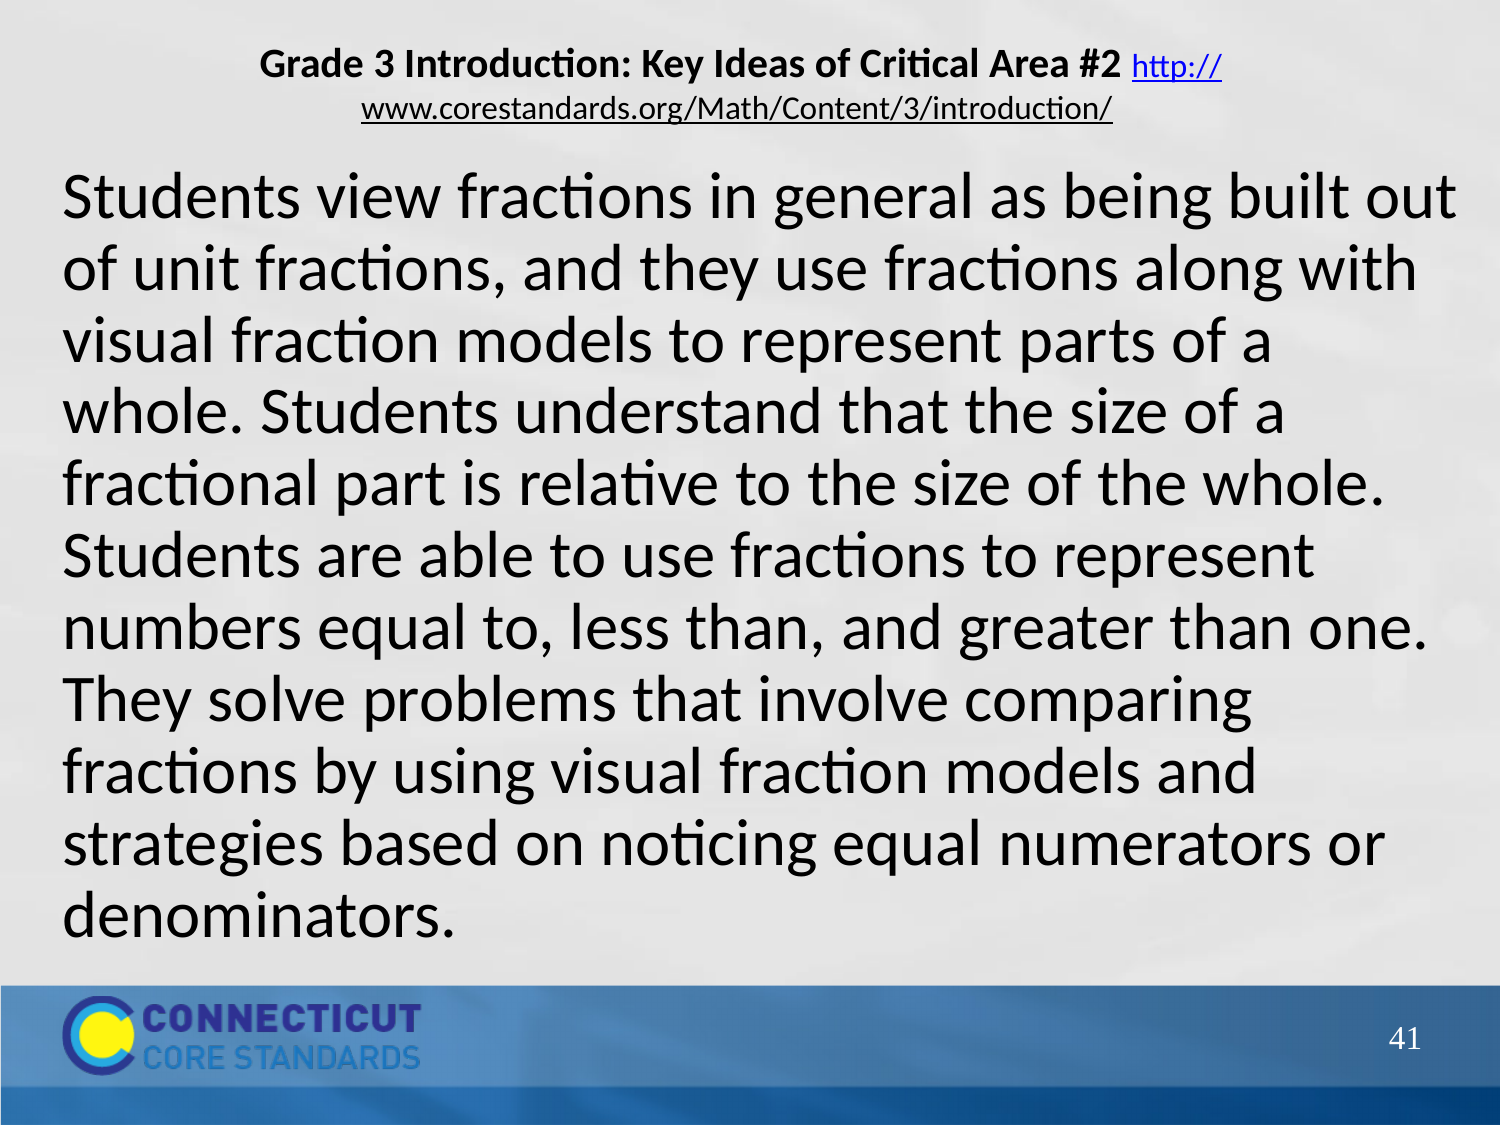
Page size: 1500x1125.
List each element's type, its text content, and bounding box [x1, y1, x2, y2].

text_box Grade 3 Introduction: Key Ideas of Critical Area #2 http://www.corestandards.org/Math/Content/3/introduction/ [211, 28, 1271, 134]
footer [62, 996, 424, 1076]
slide_number 41 [1075, 996, 1438, 1076]
picture [2, 986, 1500, 1125]
picture [0, 0, 1500, 985]
list Students view fractions in general as being built out of unit fractions, and they use fractions along with visual fraction models to represent parts of a whole. Students understand that the size of a fractional part is relative to the size of the whole. Students are able to use fractions to represent numbers equal to, less than, and greater than one. They solve problems that involve comparing fractions by using visual fraction models and strategies based on noticing equal numerators or denominators. [62, 160, 1466, 888]
